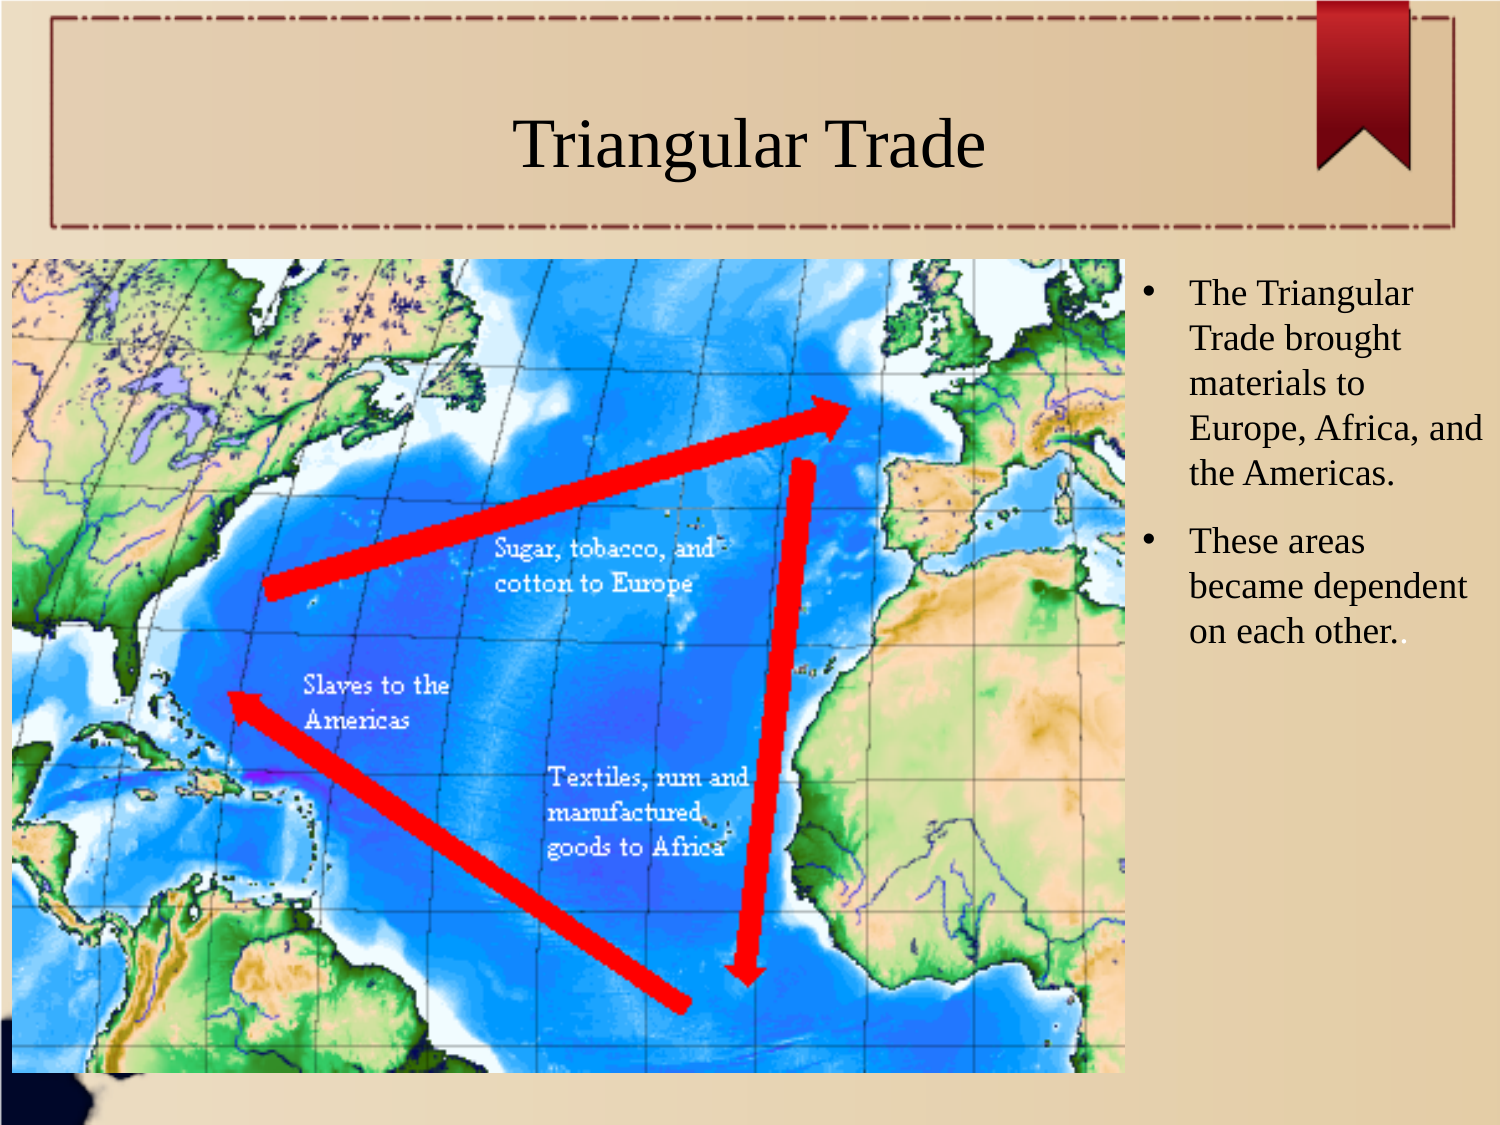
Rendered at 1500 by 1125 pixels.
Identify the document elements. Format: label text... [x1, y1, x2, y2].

picture [0, 0, 1500, 1125]
title Triangular Trade [75, 45, 1425, 234]
text_box The Triangular Trade brought materials to Europe, Africa, and the Americas. These areas became dependent on each other.. [1127, 259, 1500, 659]
